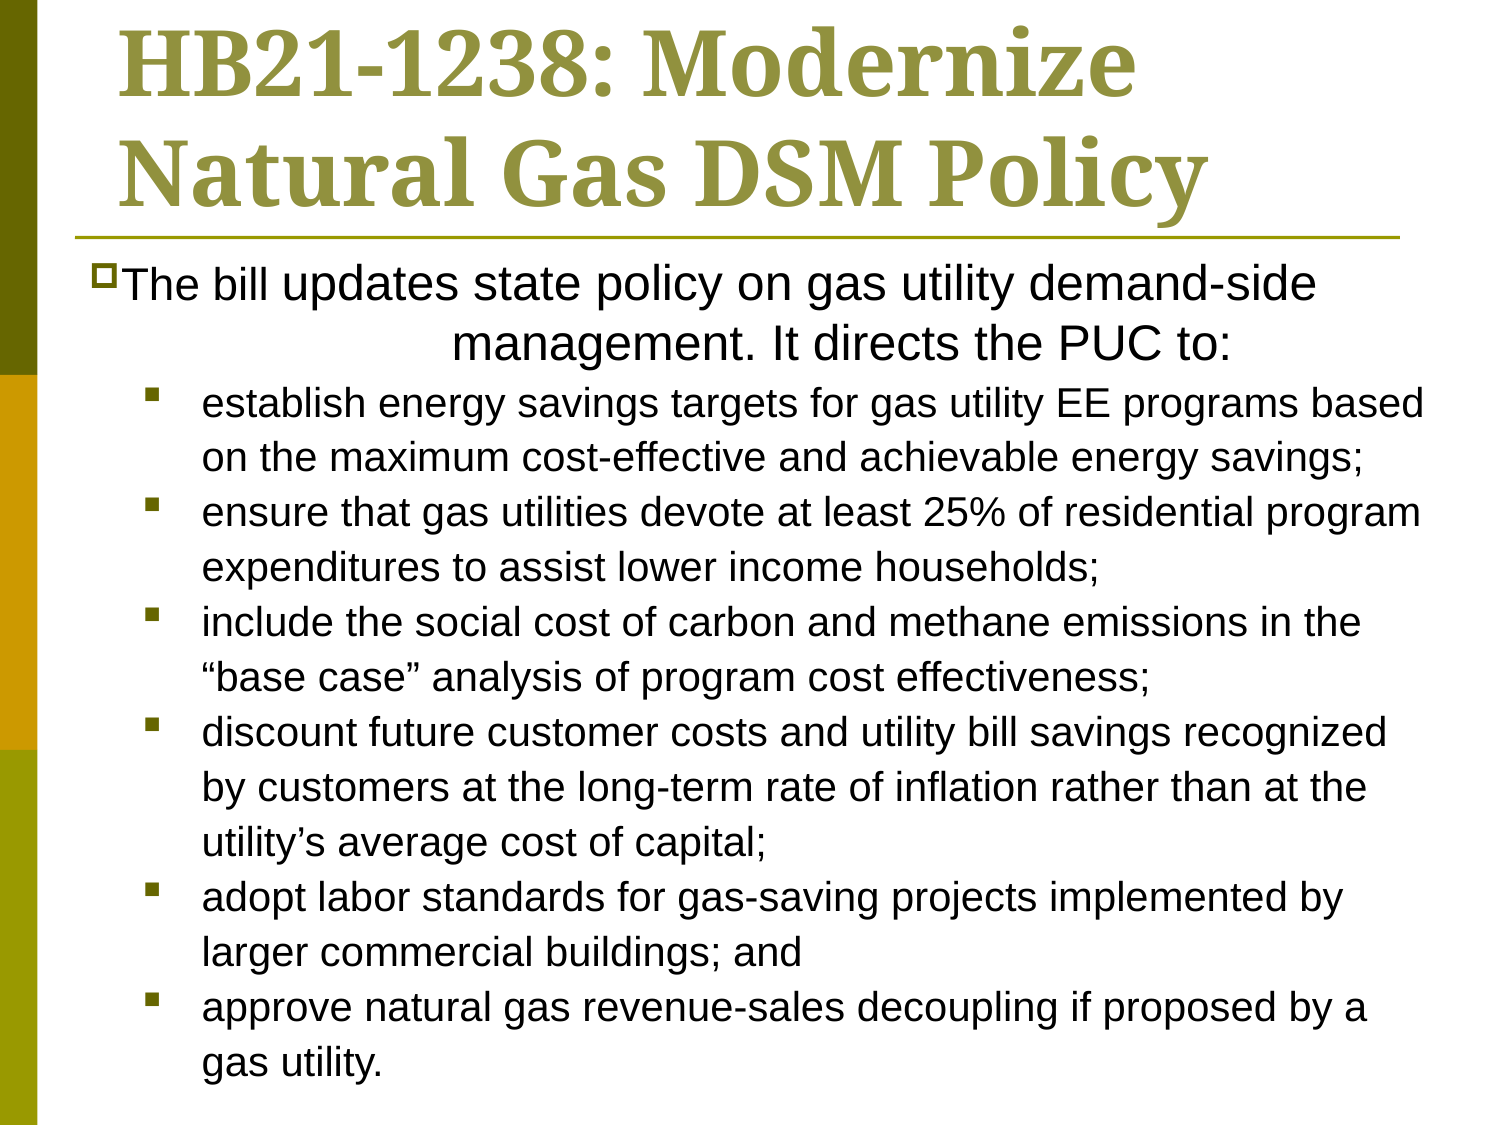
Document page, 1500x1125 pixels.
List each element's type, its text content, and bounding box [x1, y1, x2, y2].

title HB21-1238: Modernize Natural Gas DSM Policy [101, 45, 1500, 233]
list The bill updates state policy on gas utility demand-side management. It directs the PUC to: establish energy savings targets for gas utility EE programs based on the maximum cost-effective and achievable energy savings; ensure that gas utilities devote at least 25% of residential program expenditures to assist lower income households; include the social cost of carbon and methane emissions in the “base case” analysis of program cost effectiveness; discount future customer costs and utility bill savings recognized by customers at the long-term rate of inflation rather than at the utility’s average cost of capital; adopt labor standards for gas-saving projects implemented by larger commercial buildings; and approve natural gas revenue-sales decoupling if proposed by a gas utility. [73, 242, 1444, 1101]
